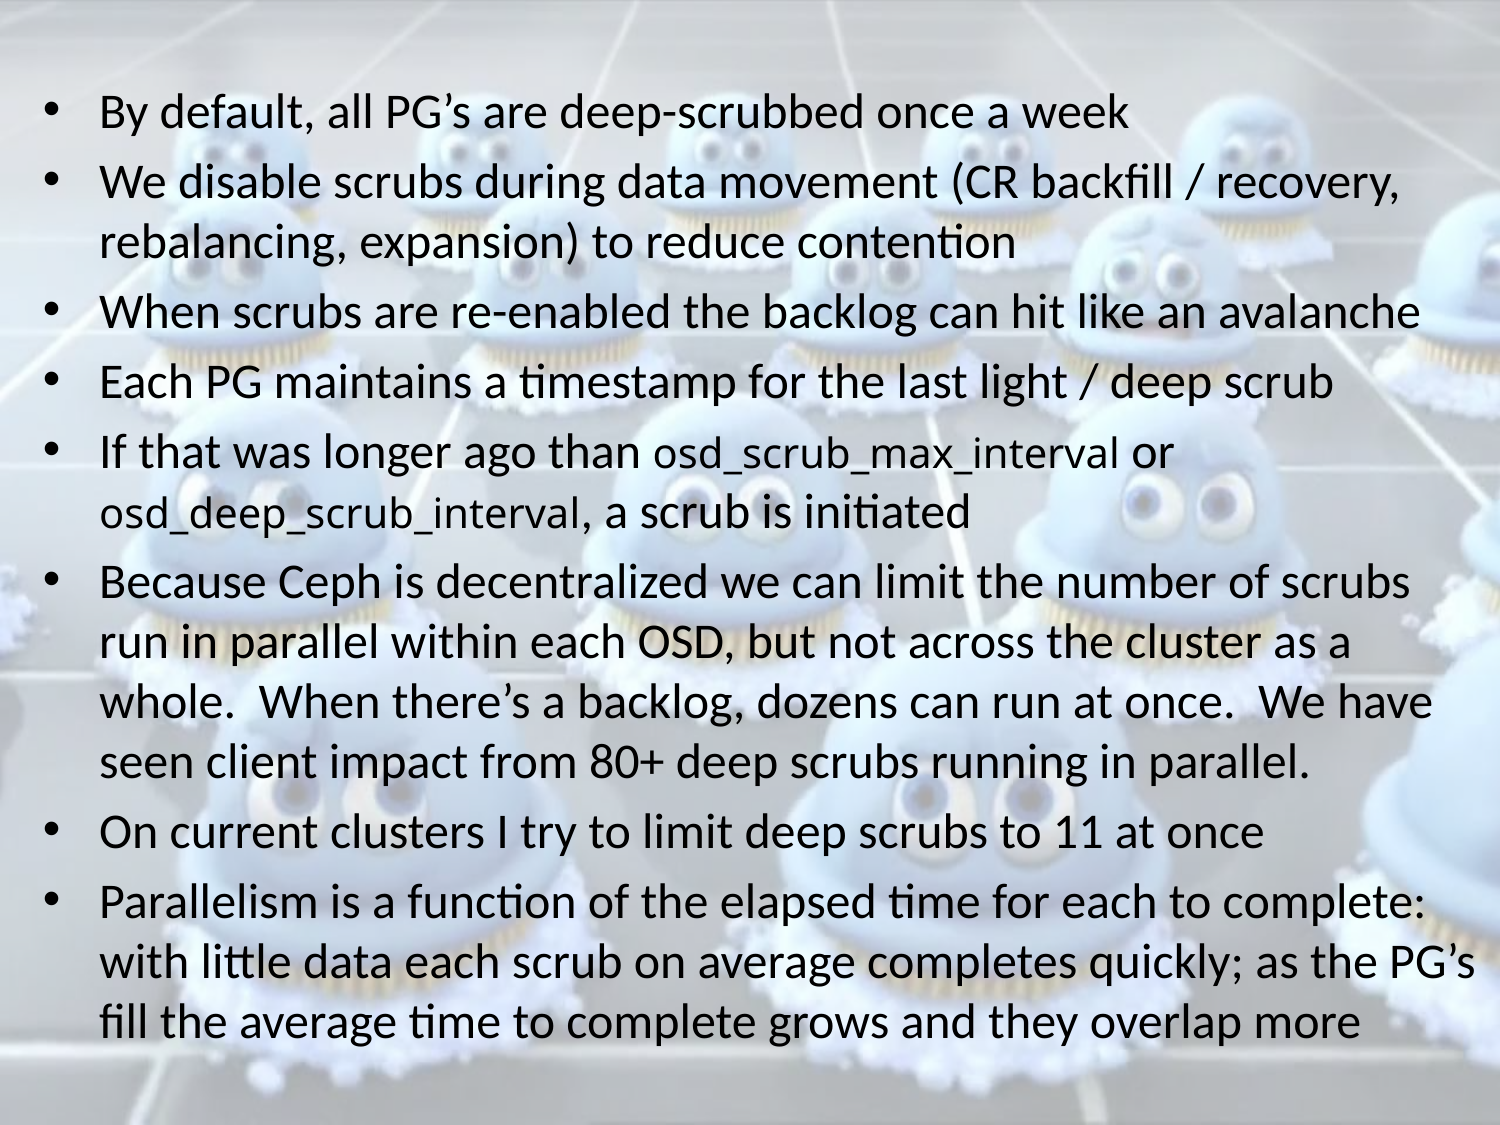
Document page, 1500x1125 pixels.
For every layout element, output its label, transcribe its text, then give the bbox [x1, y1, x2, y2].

list By default, all PG’s are deep-scrubbed once a week We disable scrubs during data movement (CR backfill / recovery, rebalancing, expansion) to reduce contention When scrubs are re-enabled the backlog can hit like an avalanche Each PG maintains a timestamp for the last light / deep scrub If that was longer ago than osd_scrub_max_interval or osd_deep_scrub_interval, a scrub is initiated Because Ceph is decentralized we can limit the number of scrubs run in parallel within each OSD, but not across the cluster as a whole. When there’s a backlog, dozens can run at once. We have seen client impact from 80+ deep scrubs running in parallel. On current clusters I try to limit deep scrubs to 11 at once Parallelism is a function of the elapsed time for each to complete: with little data each scrub on average completes quickly; as the PG’s fill the average time to complete grows and they overlap more [27, 70, 1500, 1005]
